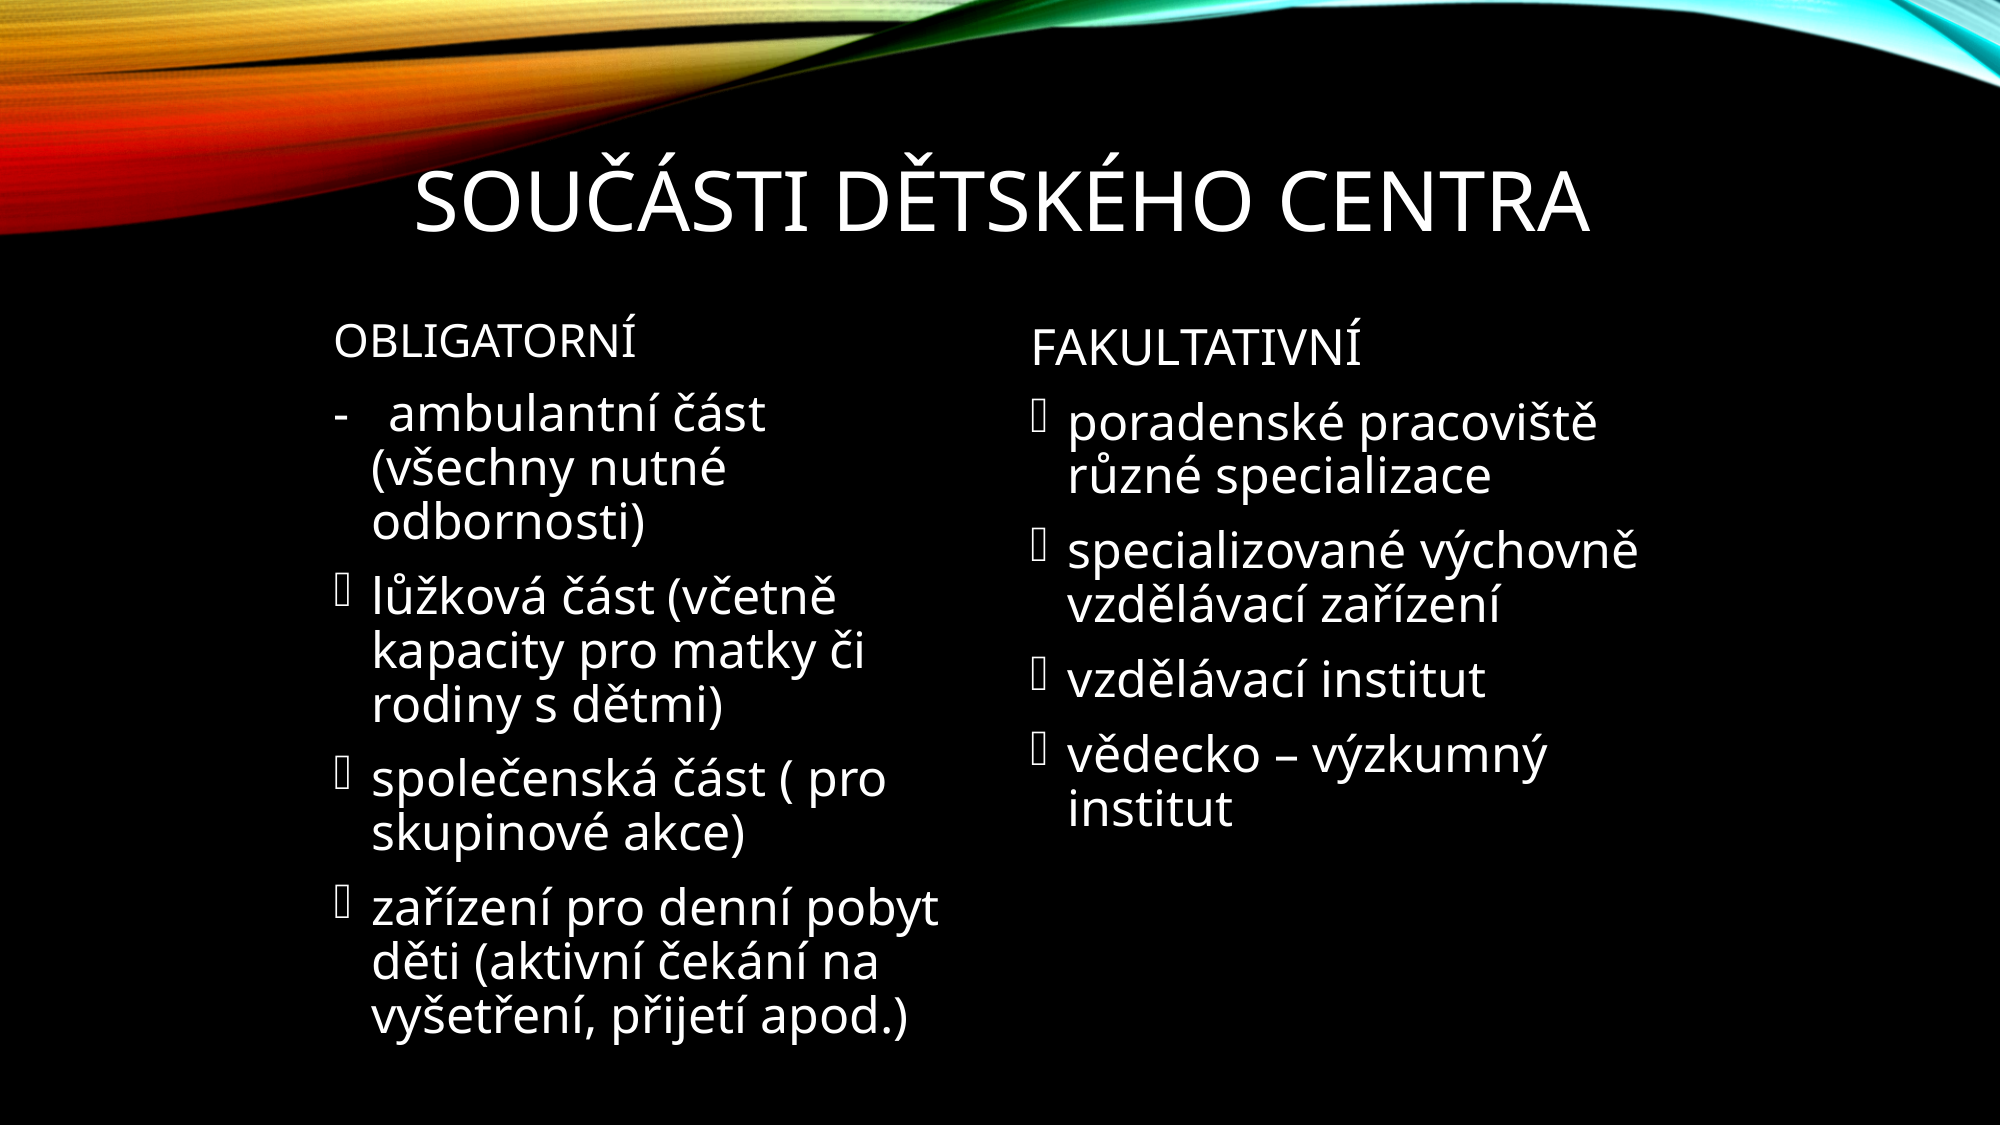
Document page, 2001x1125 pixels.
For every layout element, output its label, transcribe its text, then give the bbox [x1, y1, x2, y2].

title Součásti dětského centra [193, 98, 1607, 311]
list FAKULTATIVNÍ poradenské pracoviště různé specializace specializované výchovně vzdělávací zařízení vzdělávací institut vědecko – výzkumný institut [1015, 314, 1678, 1058]
picture [0, 0, 2000, 237]
list OBLIGATORNÍ - ambulantní část (všechny nutné odbornosti) lůžková část (včetně kapacity pro matky či rodiny s dětmi) společenská část ( pro skupinové akce) zařízení pro denní pobyt děti (aktivní čekání na vyšetření, přijetí apod.) [318, 310, 981, 1054]
